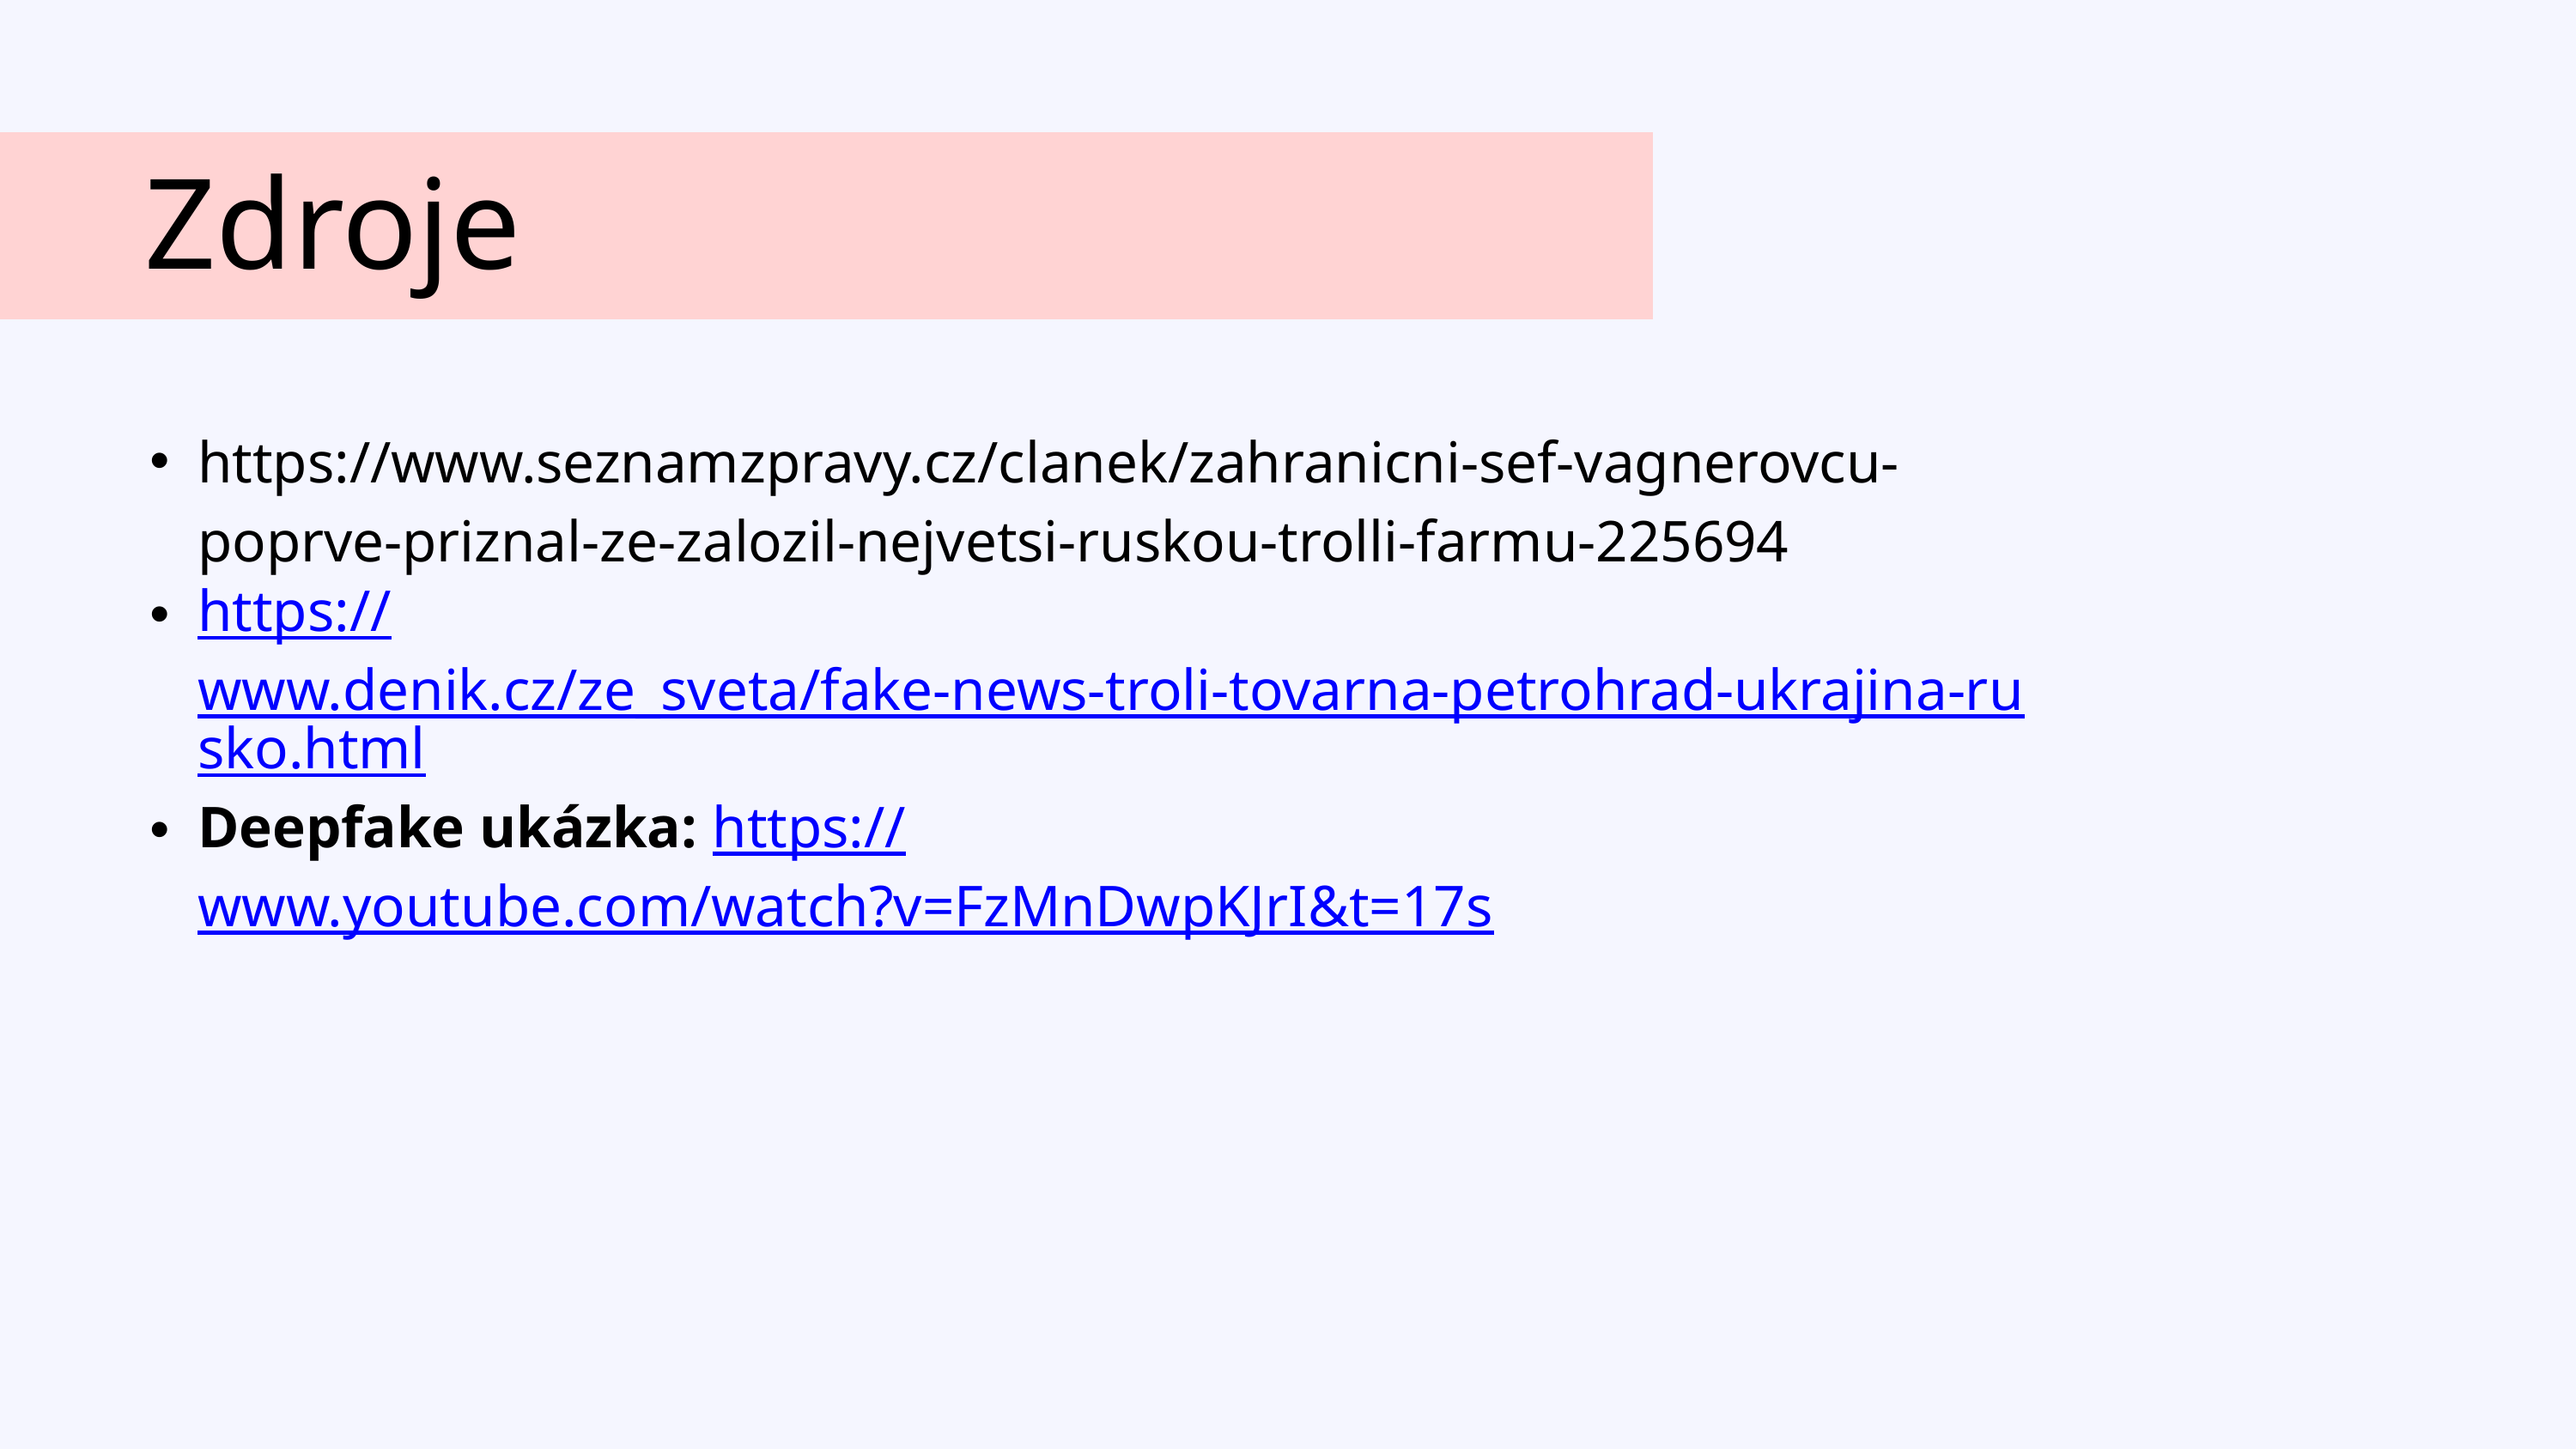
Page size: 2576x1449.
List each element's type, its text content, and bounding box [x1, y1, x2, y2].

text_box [0, 132, 1653, 319]
text_box https://www.seznamzpravy.cz/clanek/zahranicni-sef-vagnerovcu-poprve-priznal-ze-zalozil-nejvetsi-ruskou-trolli-farmu-225694 https://www.denik.cz/ze_sveta/fake-news-troli-tovarna-petrohrad-ukrajina-rusko.html Deepfake ukázka: https://www.youtube.com/watch?v=FzMnDwpKJrI&t=17s [101, 415, 2049, 967]
